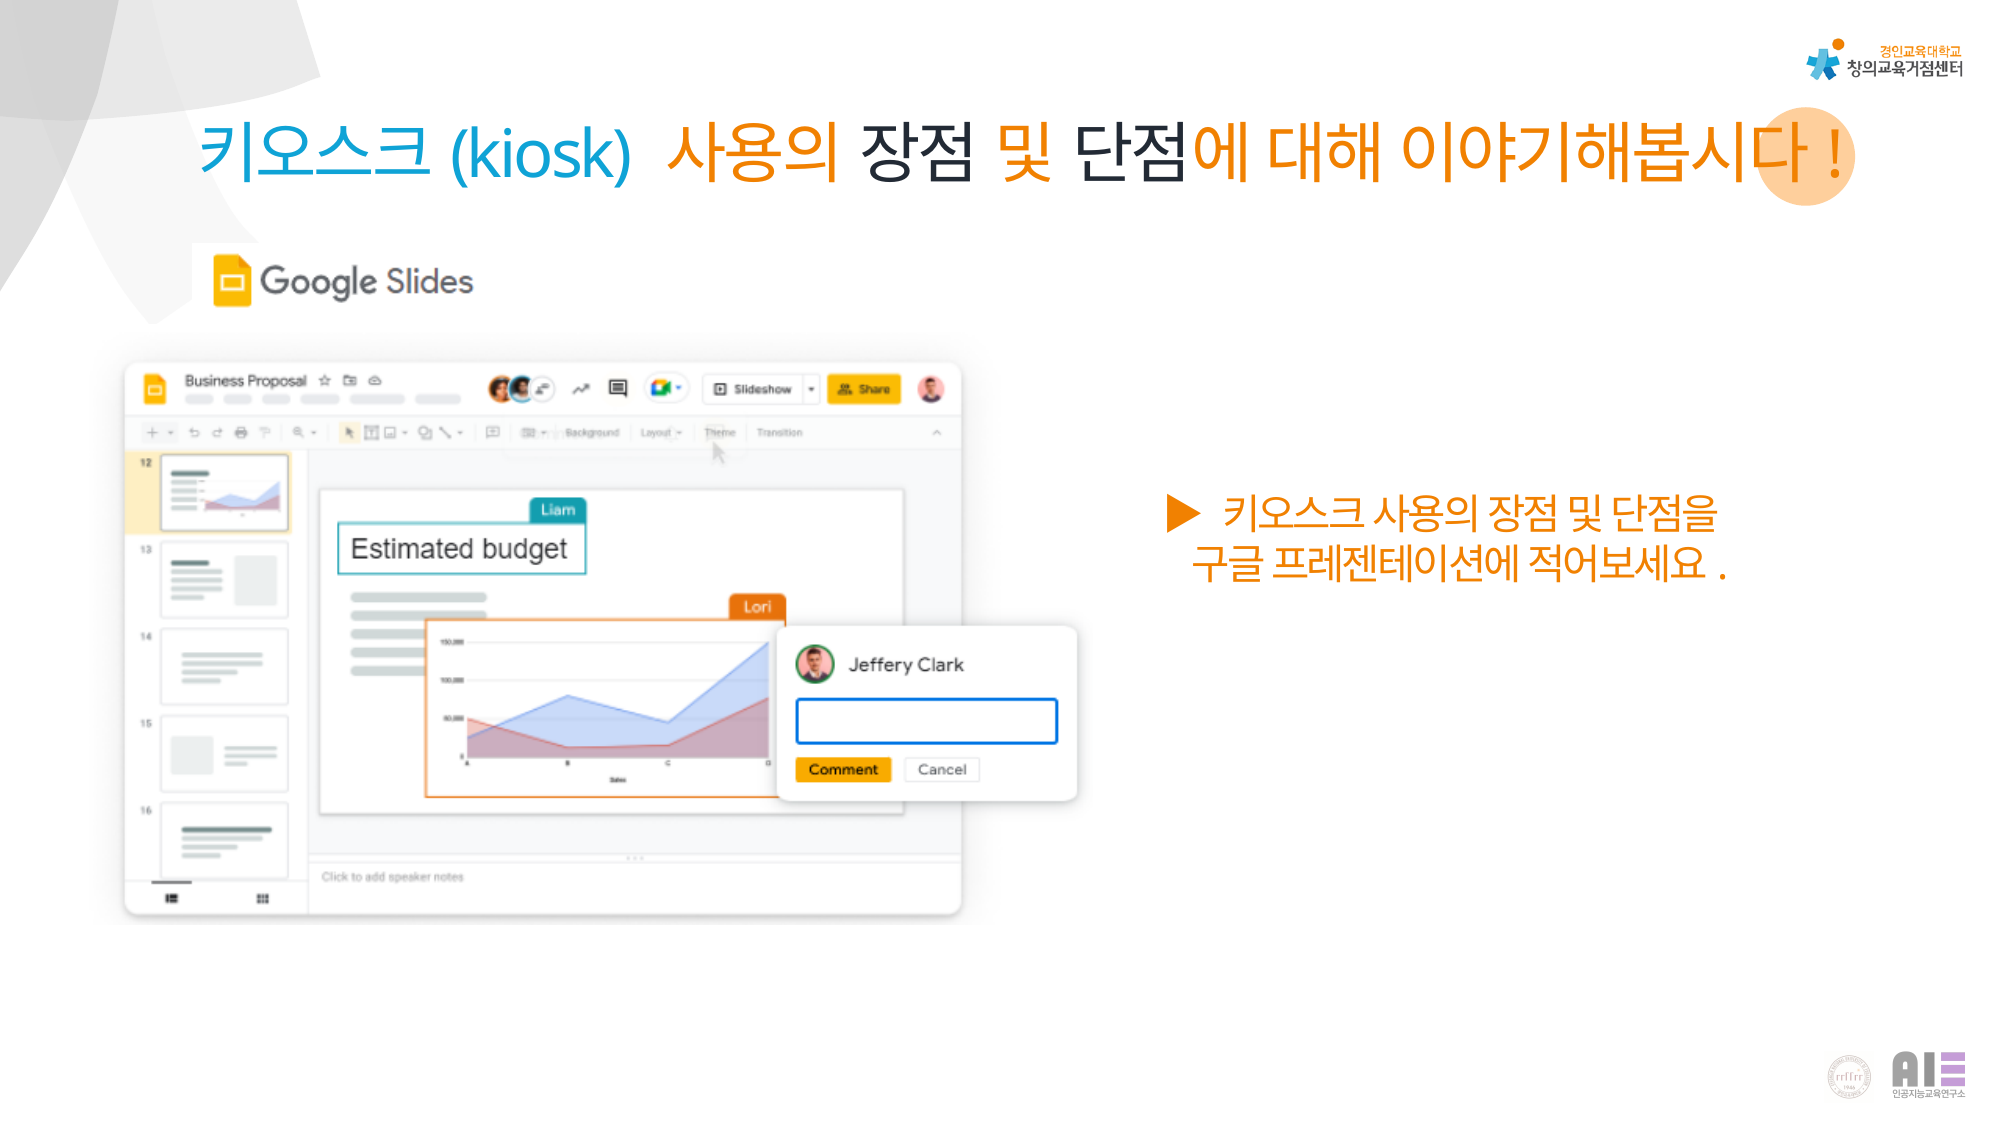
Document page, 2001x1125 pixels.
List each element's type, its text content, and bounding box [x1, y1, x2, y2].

text_box 키오스크(kiosk) 사용의 장점 및 단점에 대해 이야기해봅시다! [190, 103, 1851, 199]
text_box ▶ 키오스크 사용의 장점 및 단점을 구글 프레젠테이션에 적어보세요. [1147, 480, 1744, 595]
picture [1803, 36, 1967, 83]
picture [89, 243, 1093, 925]
